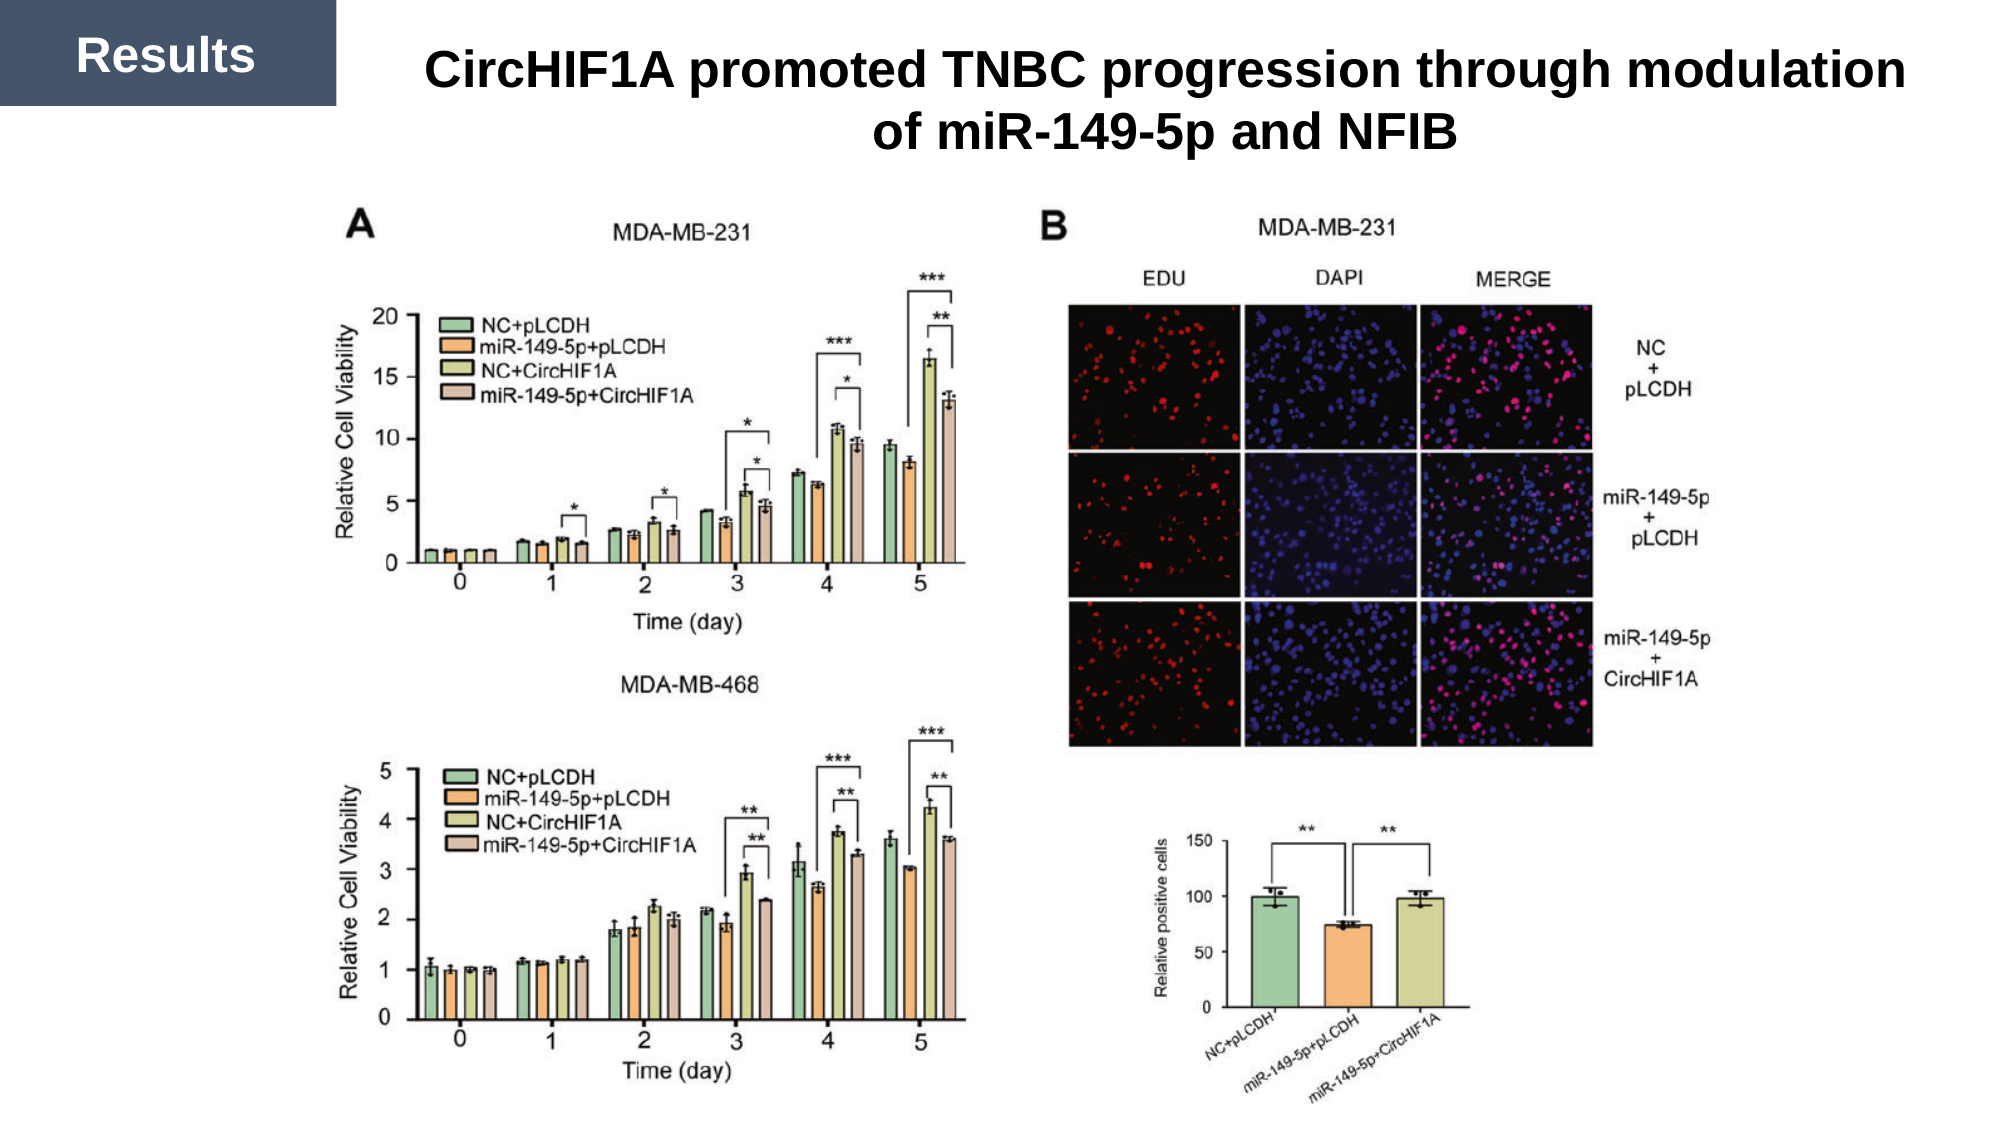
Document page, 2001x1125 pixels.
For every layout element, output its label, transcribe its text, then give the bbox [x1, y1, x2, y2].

text_box CircHIF1A promoted TNBC progression through modulation of miR-149-5p and NFIB [281, 27, 2000, 168]
text_box Results [60, 15, 359, 90]
text_box [0, 0, 337, 107]
picture [311, 187, 1719, 1110]
